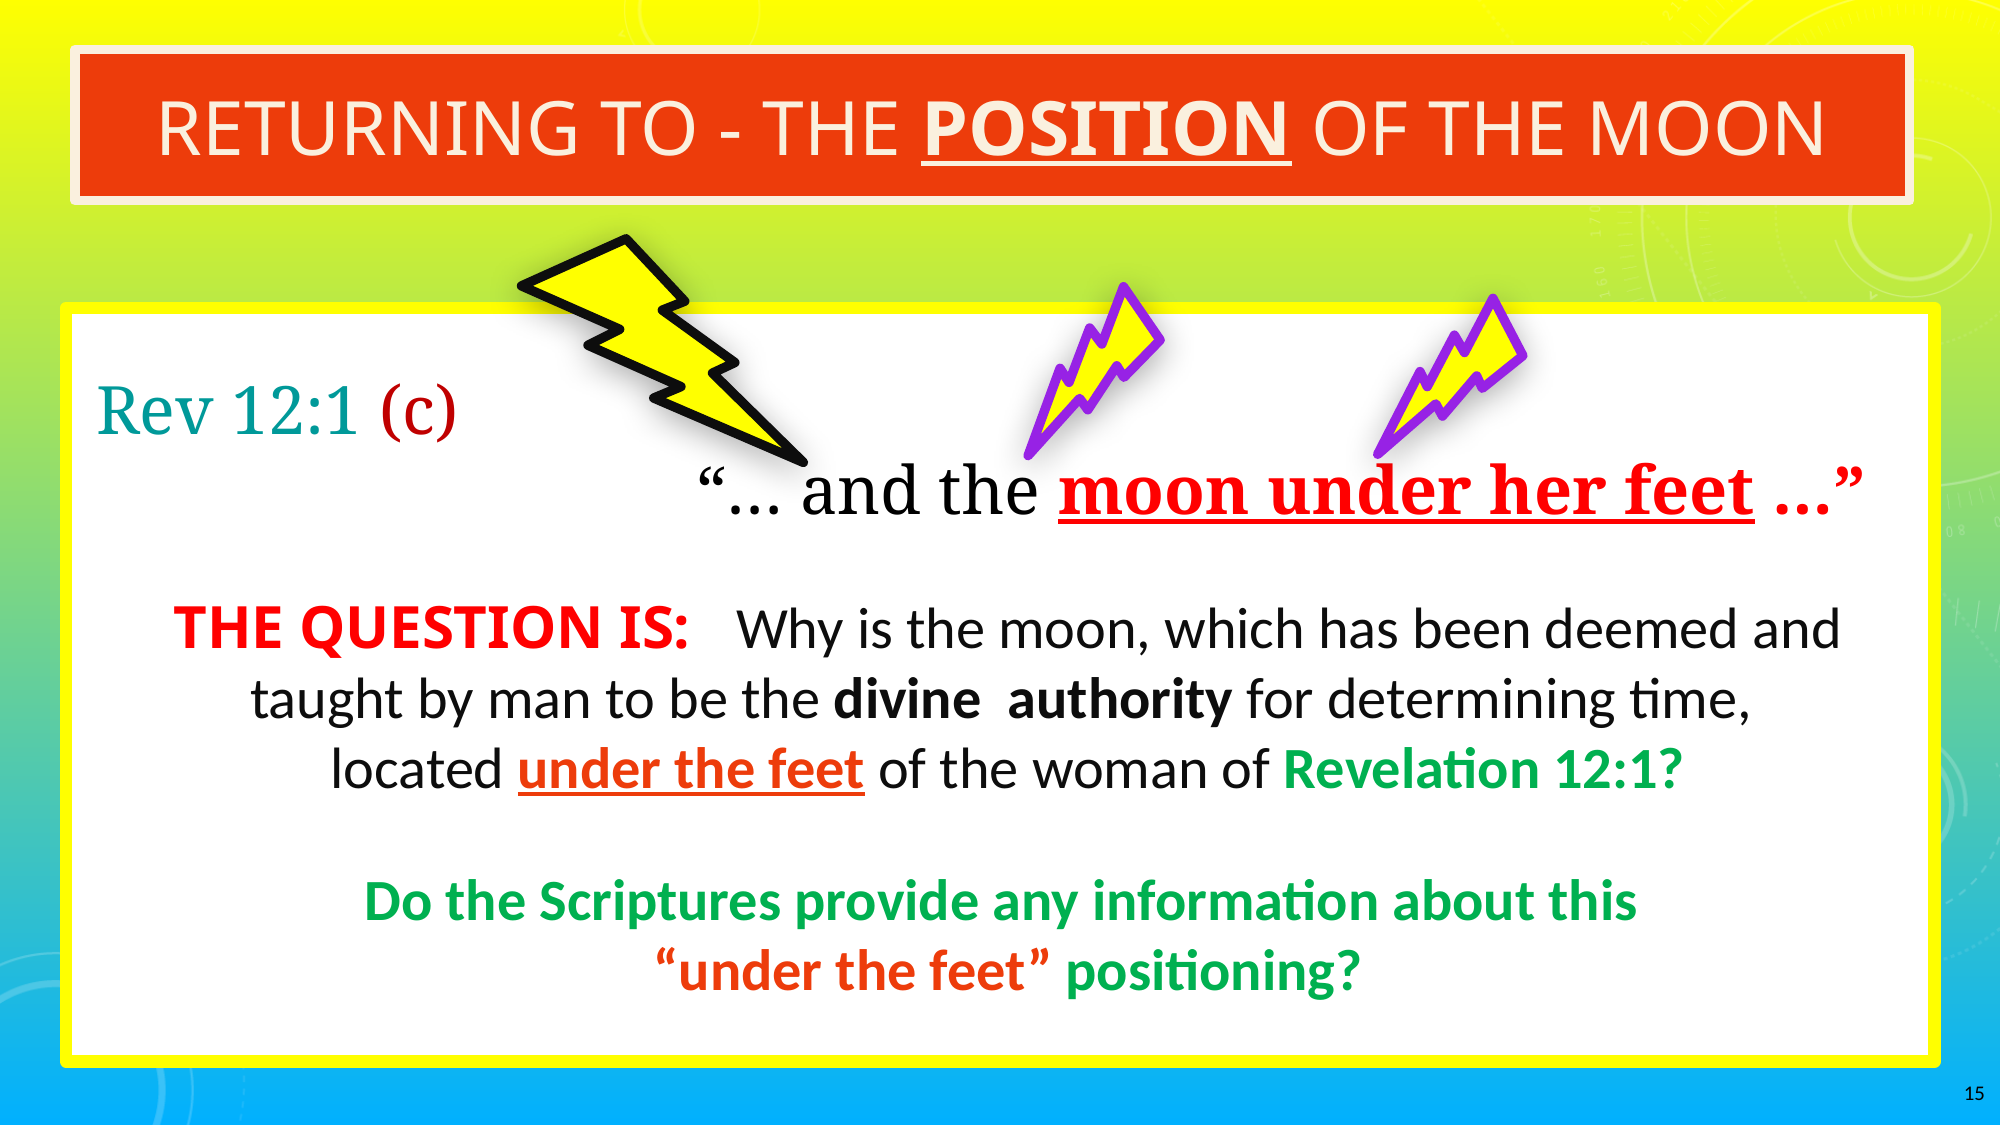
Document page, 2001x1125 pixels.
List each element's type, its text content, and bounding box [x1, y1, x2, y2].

picture [0, 0, 2000, 1125]
text_box [1026, 285, 1162, 457]
slide_number 15 [1909, 1061, 2000, 1124]
list Rev 12:1 (c) “… and the moon under her feet …” THE QUESTION IS: Why is the moon, which has been deemed and taught by man to be the divine authority for determining time, located under the feet of the woman of Revelation 12:1? Do the Scriptures provide any information about this “under the feet” positioning? [66, 308, 1935, 1062]
text_box [519, 237, 805, 464]
text_box [1376, 296, 1525, 456]
title Returning to - the Position of the Moon [75, 49, 1910, 201]
